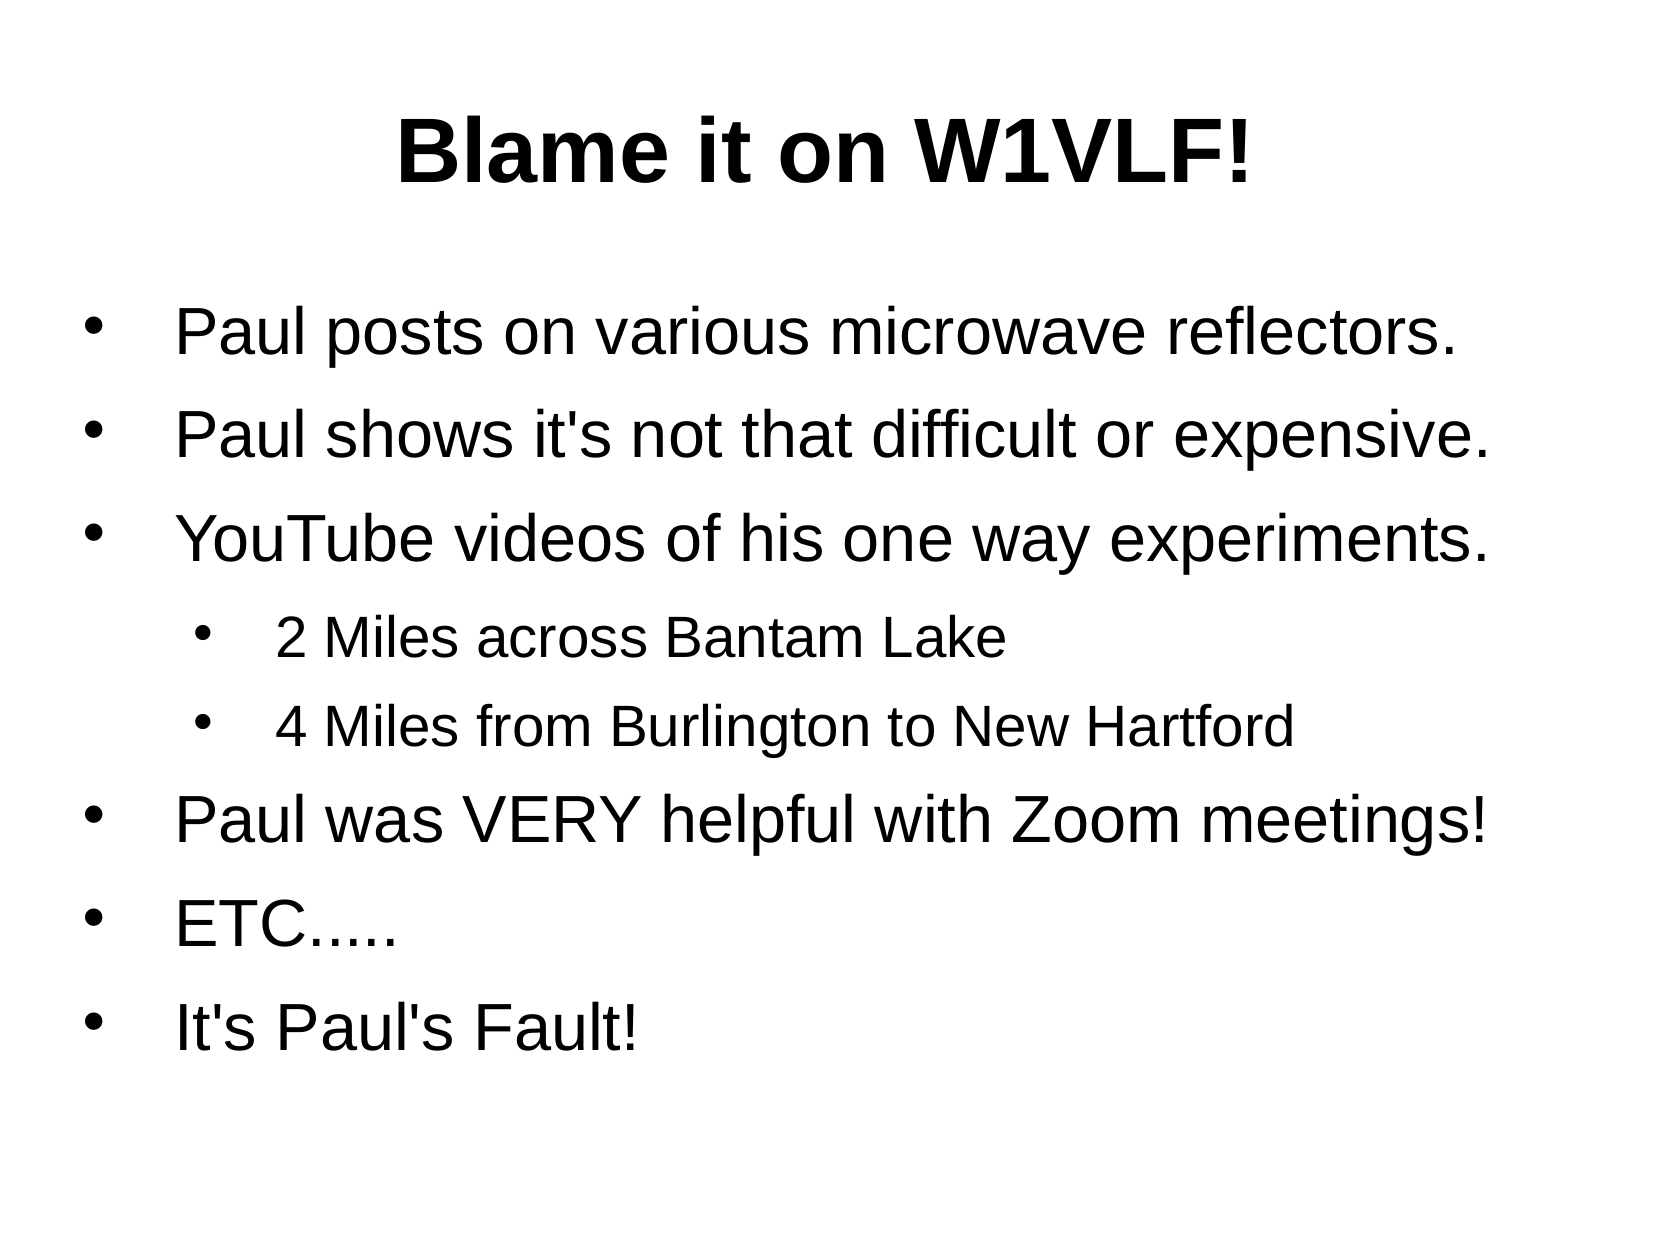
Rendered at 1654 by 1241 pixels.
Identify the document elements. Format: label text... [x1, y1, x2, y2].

list Paul posts on various microwave reflectors. Paul shows it's not that difficult or expensive. YouTube videos of his one way experiments. 2 Miles across Bantam Lake 4 Miles from Burlington to New Hartford Paul was VERY helpful with Zoom meetings! ETC..... It's Paul's Fault! [82, 289, 1570, 1108]
title Blame it on W1VLF! [82, 49, 1570, 256]
